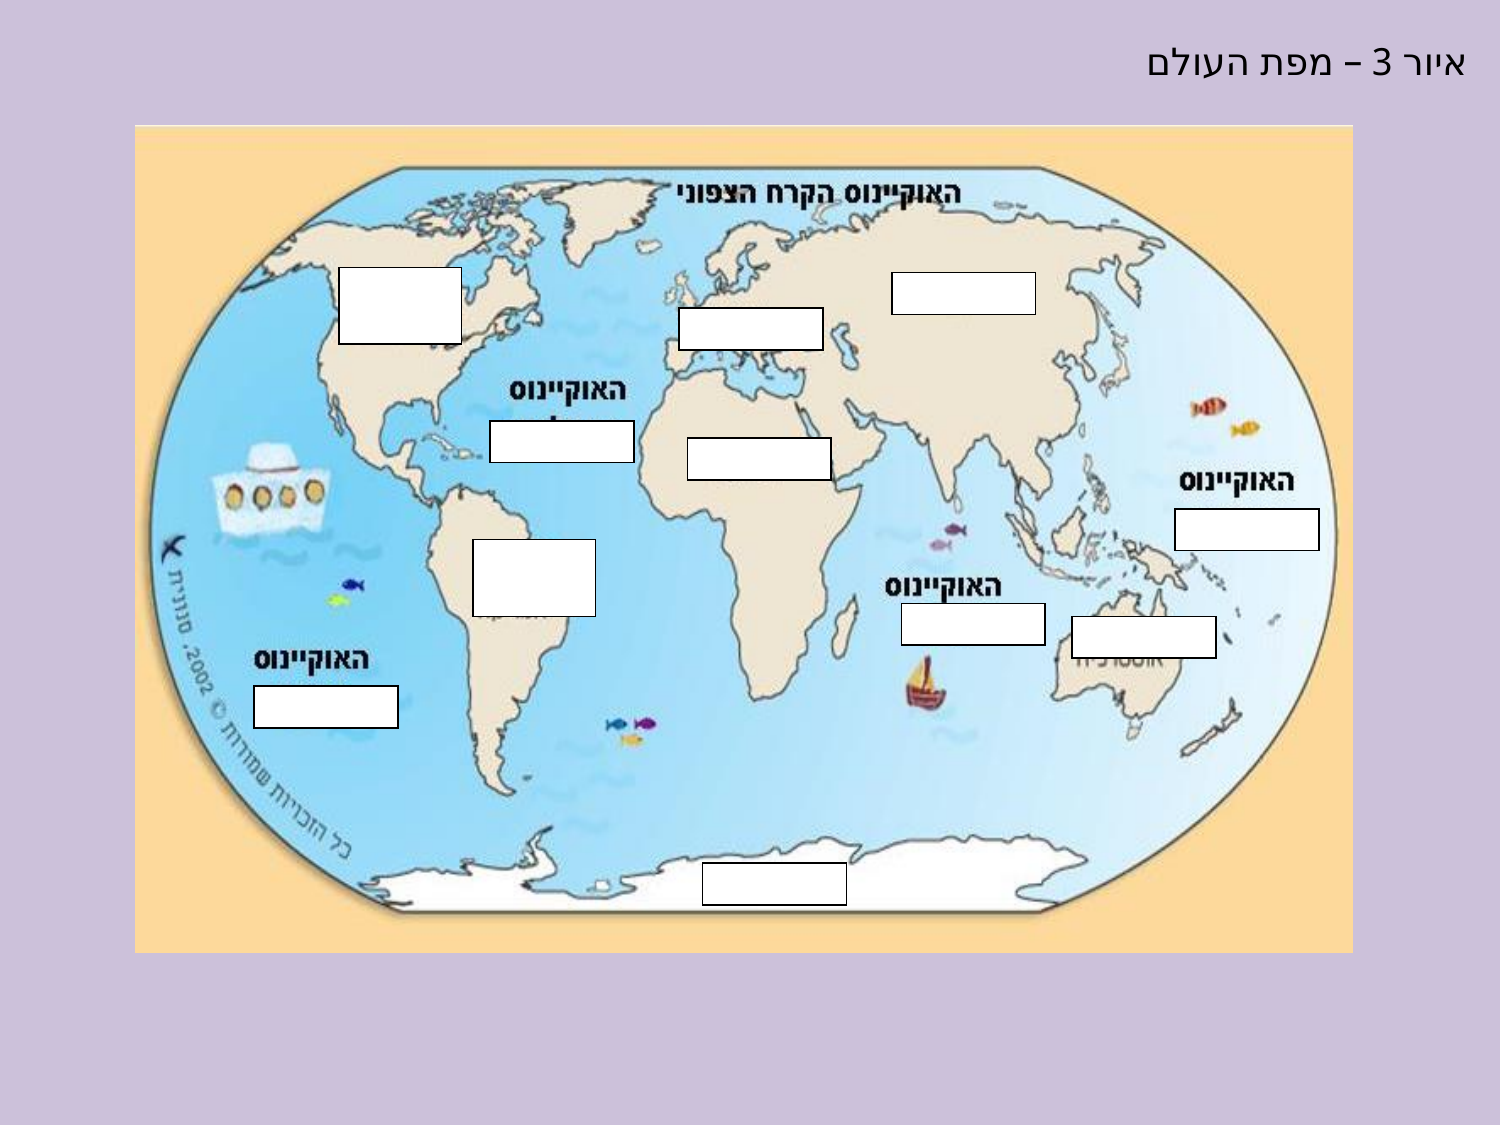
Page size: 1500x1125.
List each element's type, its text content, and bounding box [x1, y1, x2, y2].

text_box איור 3 – מפת העולם [1108, 30, 1483, 91]
picture [135, 125, 1353, 953]
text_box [253, 267, 1320, 906]
